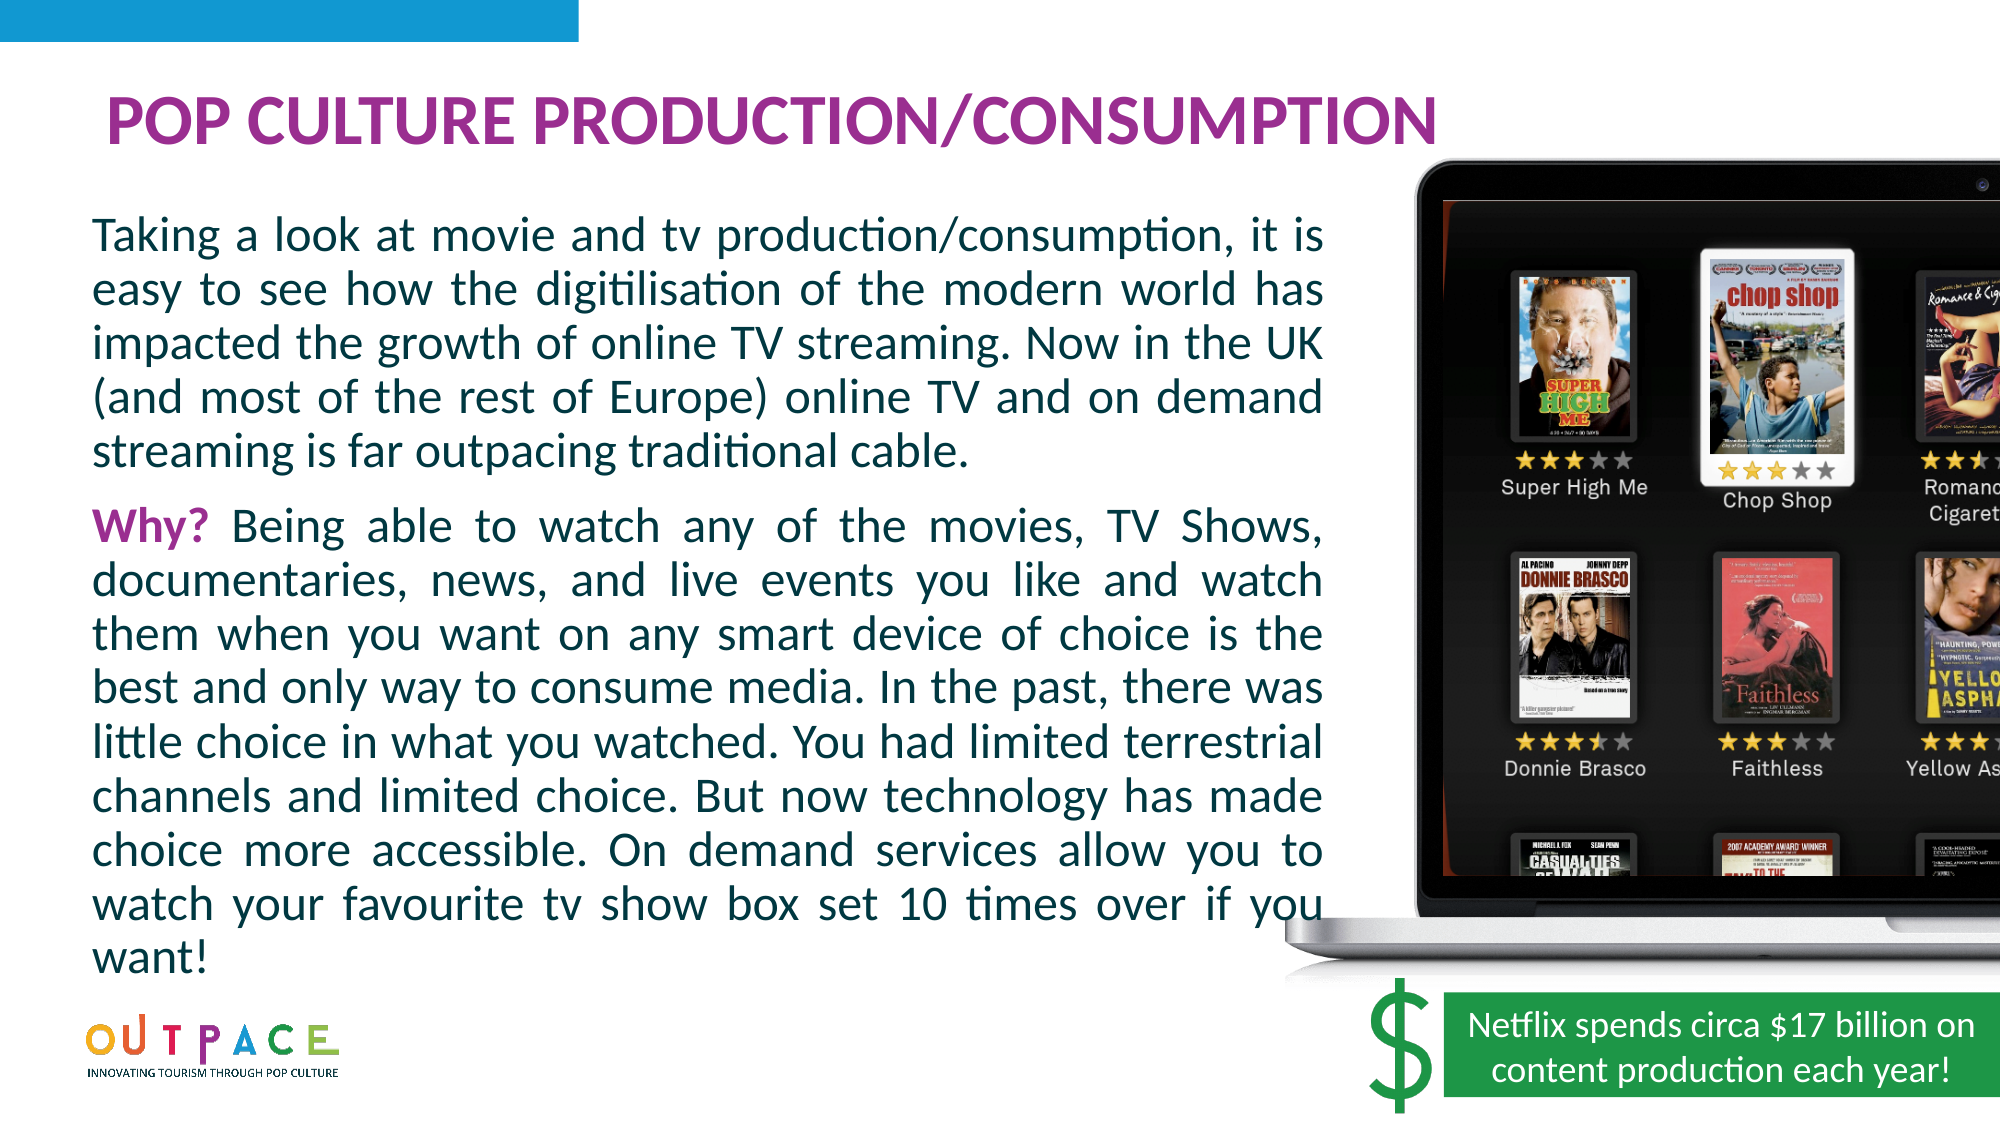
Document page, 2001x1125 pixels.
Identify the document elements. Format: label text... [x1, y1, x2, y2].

list POP CULTURE PRODUCTION/CONSUMPTION [91, 85, 1475, 231]
picture [1218, 121, 2000, 1121]
picture [86, 1017, 339, 1077]
list Taking a look at movie and tv production/consumption, it is easy to see how the digitilisation of the modern world has impacted the growth of online TV streaming. Now in the UK (and most of the rest of Europe) online TV and on demand streaming is far outpacing traditional cable. Why? Being able to watch any of the movies, TV Shows, documentaries, news, and live events you like and watch them when you want on any smart device of choice is the best and only way to consume media. In the past, there was little choice in what you watched. You had limited terrestrial channels and limited choice. But now technology has made choice more accessible. On demand services allow you to watch your favourite tv show box set 10 times over if you want! [76, 200, 1340, 1017]
text_box Netflix spends circa $17 billion on content production each year! [1475, 992, 2000, 1098]
